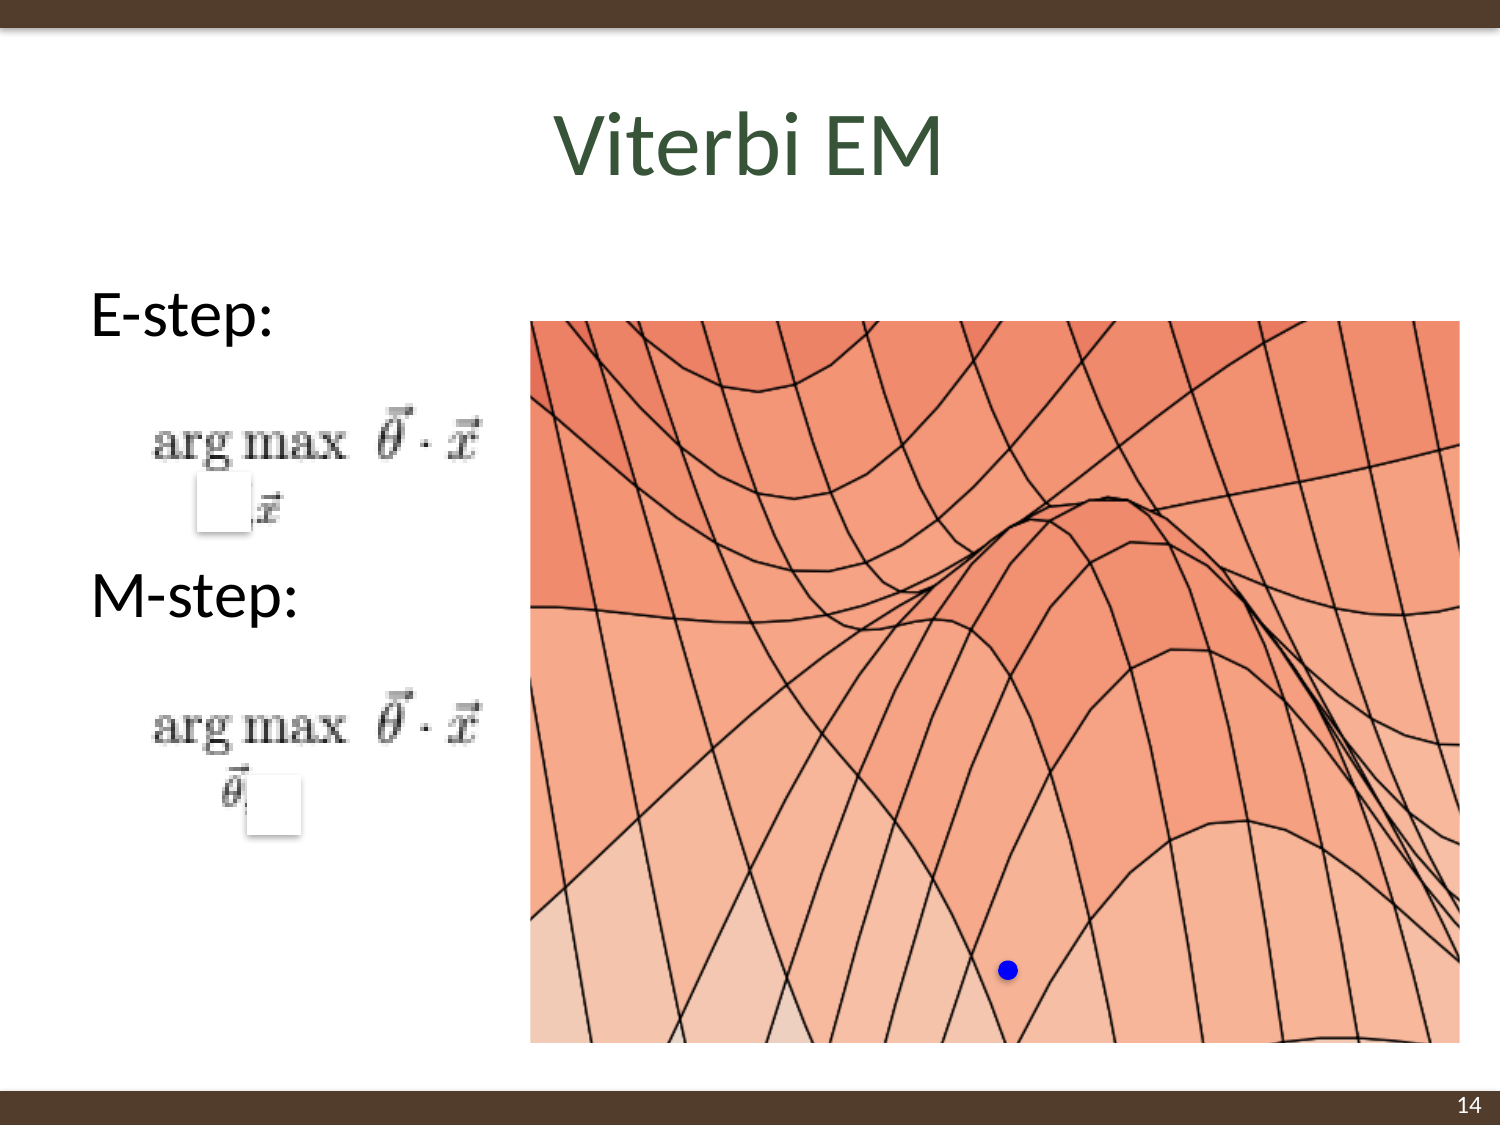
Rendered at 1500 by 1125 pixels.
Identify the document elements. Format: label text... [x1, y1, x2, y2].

text_box [247, 824, 301, 835]
picture [144, 667, 491, 816]
list E-step: M-step: [75, 262, 531, 1005]
picture [530, 321, 1460, 1043]
title Viterbi EM [75, 45, 1425, 233]
picture [144, 383, 491, 532]
slide_number 14 [1146, 1074, 1497, 1125]
